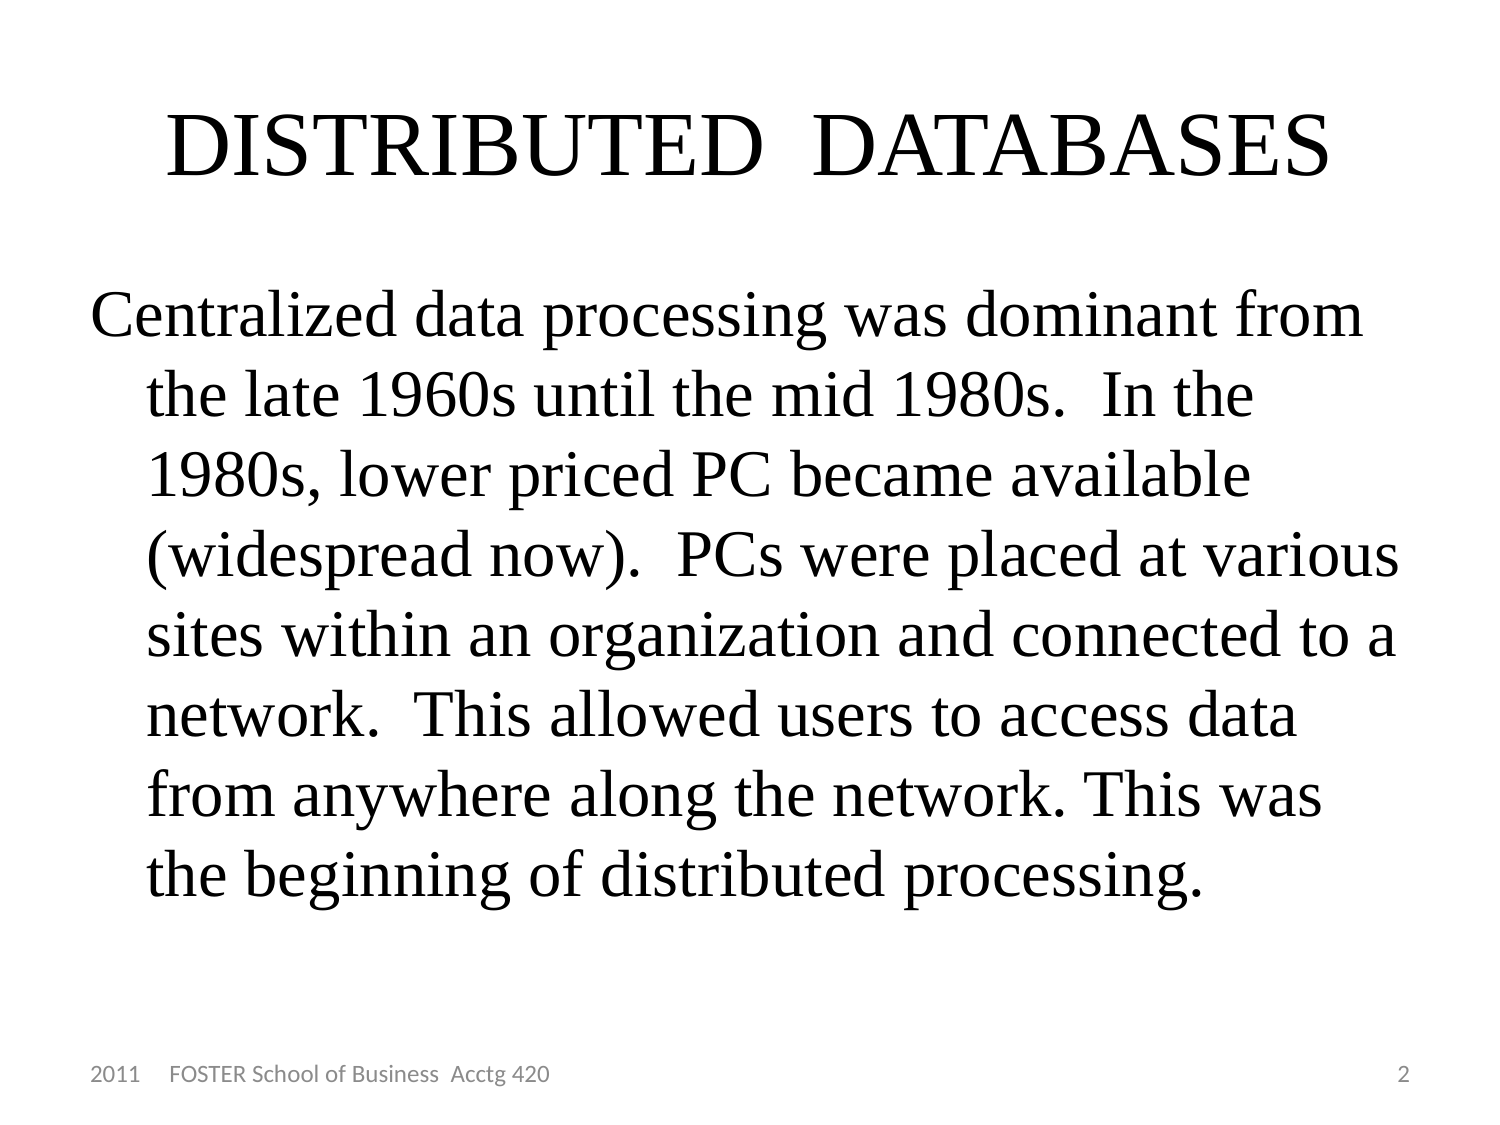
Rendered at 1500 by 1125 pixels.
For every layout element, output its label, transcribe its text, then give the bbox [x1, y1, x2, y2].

footer 2011 FOSTER School of Business Acctg 420 [75, 1042, 988, 1103]
title DISTRIBUTED DATABASES [75, 45, 1425, 233]
slide_number 2 [1074, 1042, 1425, 1103]
list Centralized data processing was dominant from the late 1960s until the mid 1980s. In the 1980s, lower priced PC became available (widespread now). PCs were placed at various sites within an organization and connected to a network. This allowed users to access data from anywhere along the network. This was the beginning of distributed processing. [75, 262, 1425, 1005]
